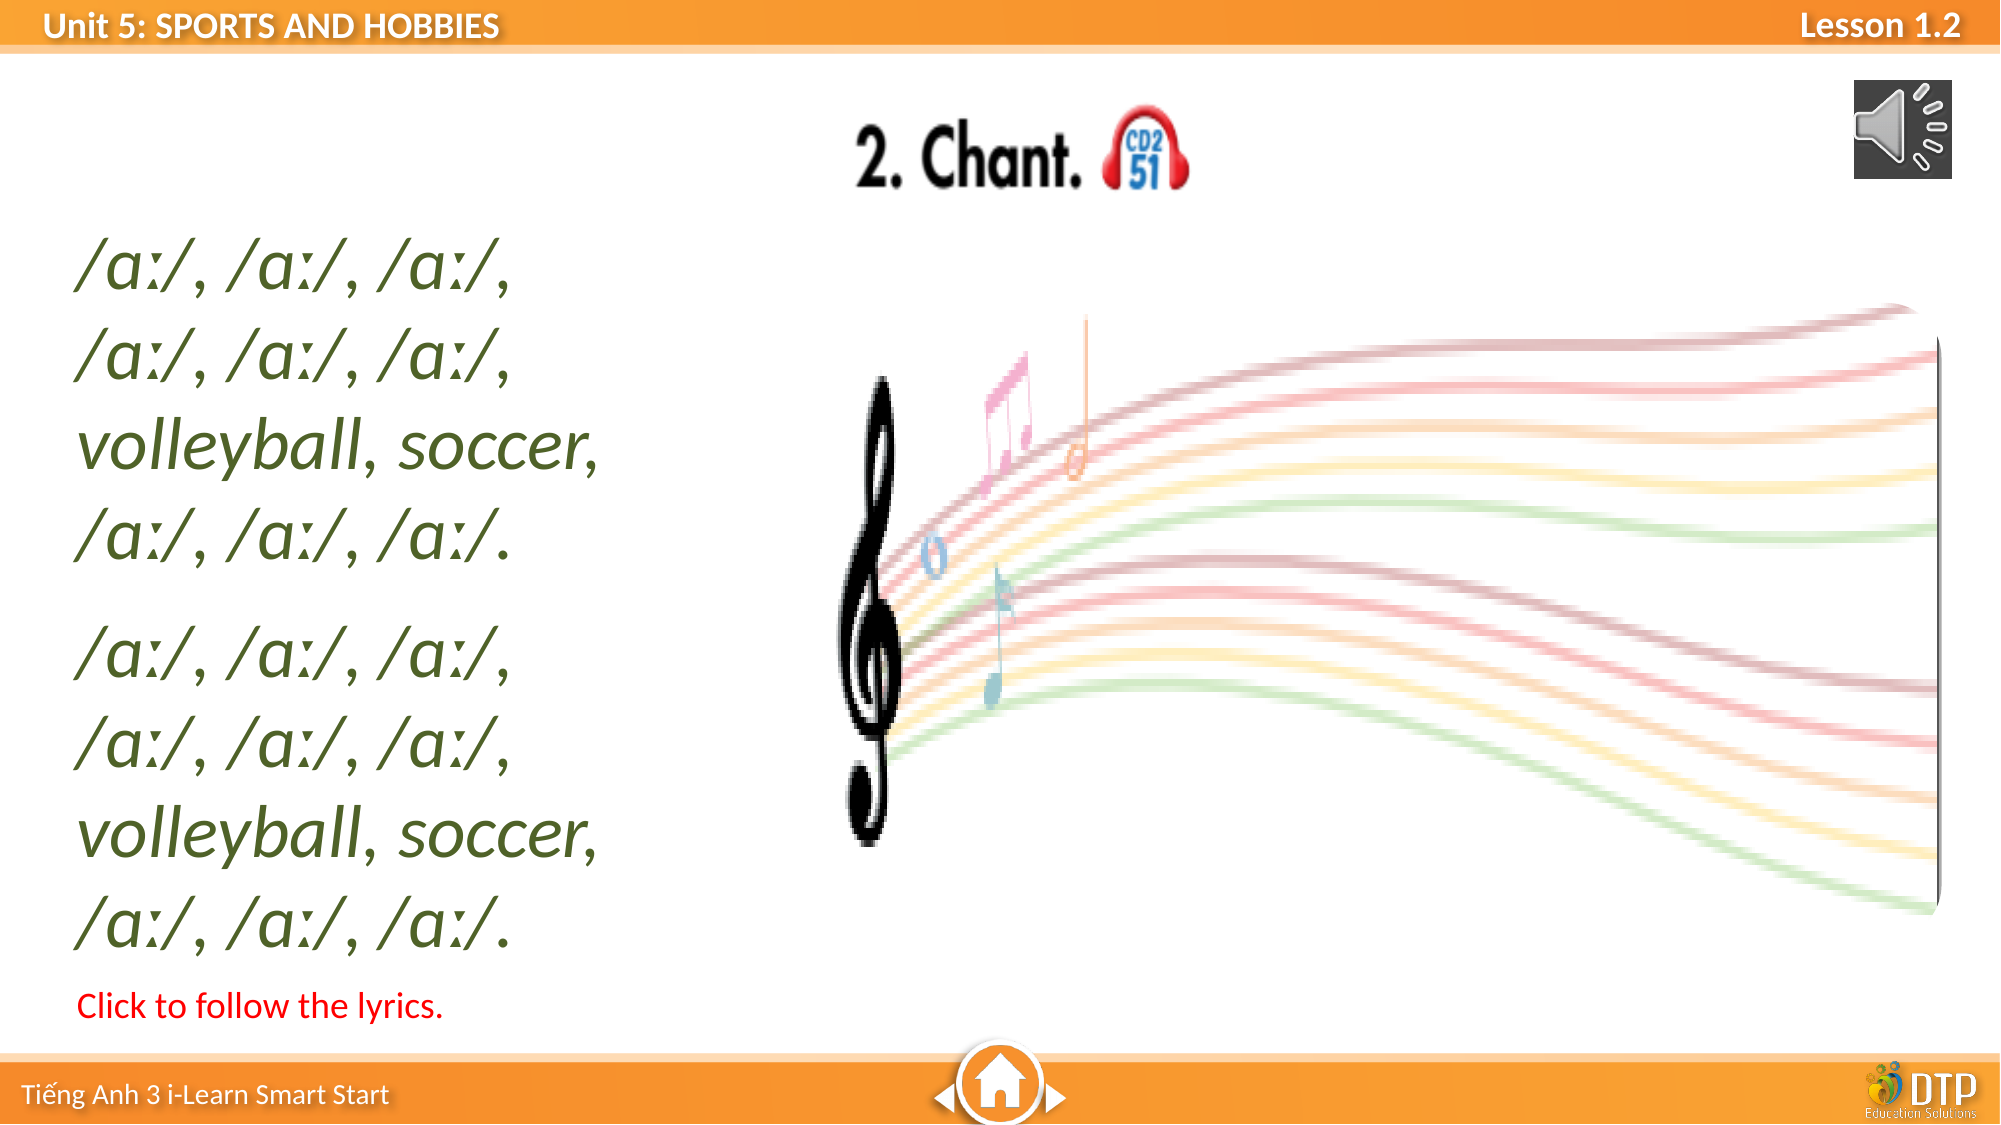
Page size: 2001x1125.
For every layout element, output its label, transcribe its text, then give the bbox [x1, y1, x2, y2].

picture [0, 0, 2000, 1125]
text_box Click to follow the lyrics. [62, 973, 783, 1034]
text_box /ɑː/, /ɑː/, /ɑː/, /ɑː/, /ɑː/, /ɑː/, volleyball, soccer, /ɑː/, /ɑː/, /ɑː/. [61, 594, 718, 970]
text_box /ɑː/, /ɑː/, /ɑː/, /ɑː/, /ɑː/, /ɑː/, volleyball, soccer, /ɑː/, /ɑː/, /ɑː/. [62, 207, 1062, 792]
